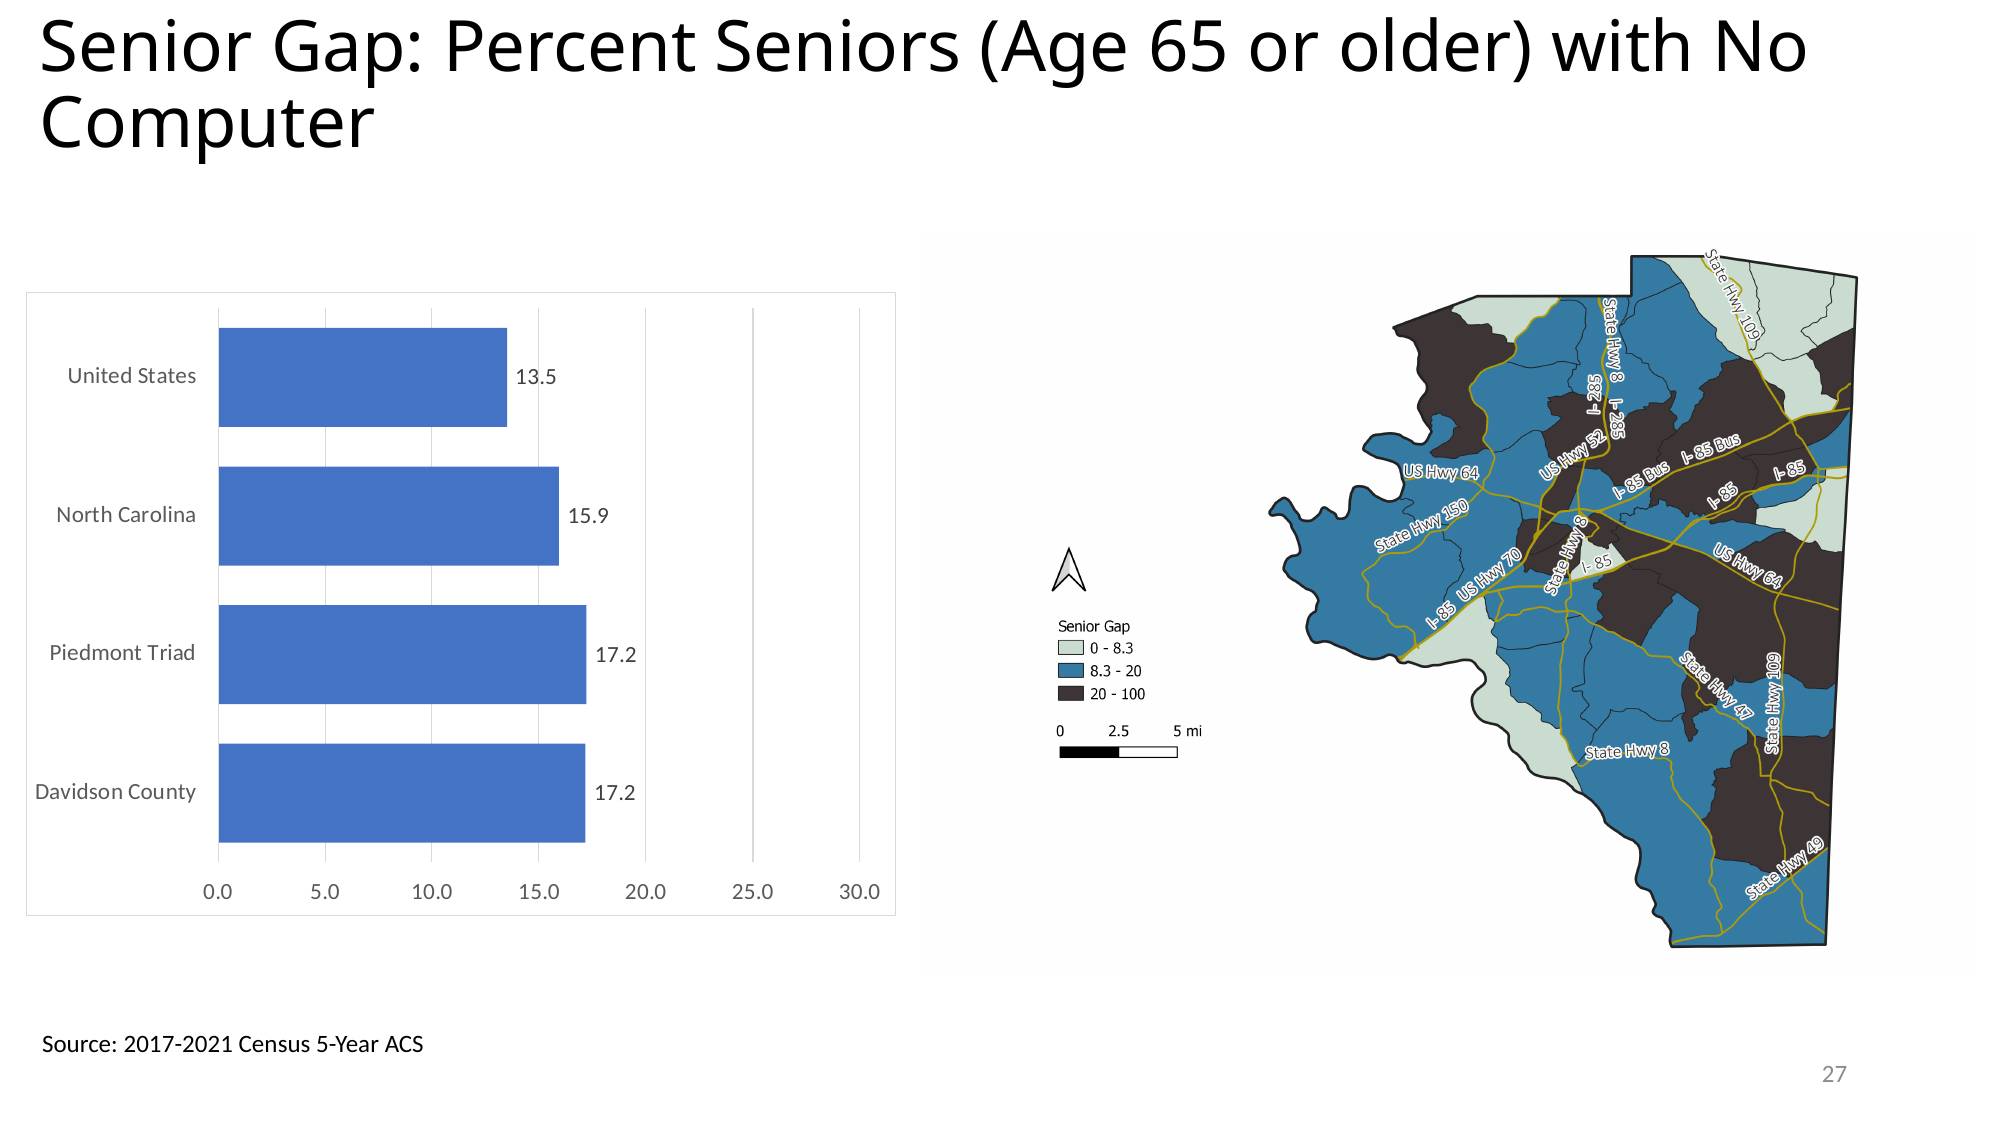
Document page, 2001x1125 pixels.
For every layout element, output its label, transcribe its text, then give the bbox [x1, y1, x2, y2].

slide_number 27 [1412, 1042, 1863, 1103]
picture [924, 232, 1975, 975]
picture [24, 291, 896, 916]
text_box Source: 2017-2021 Census 5-Year ACS [27, 1020, 440, 1065]
title Senior Gap: Percent Seniors (Age 65 or older) with No Computer [24, 5, 1963, 169]
